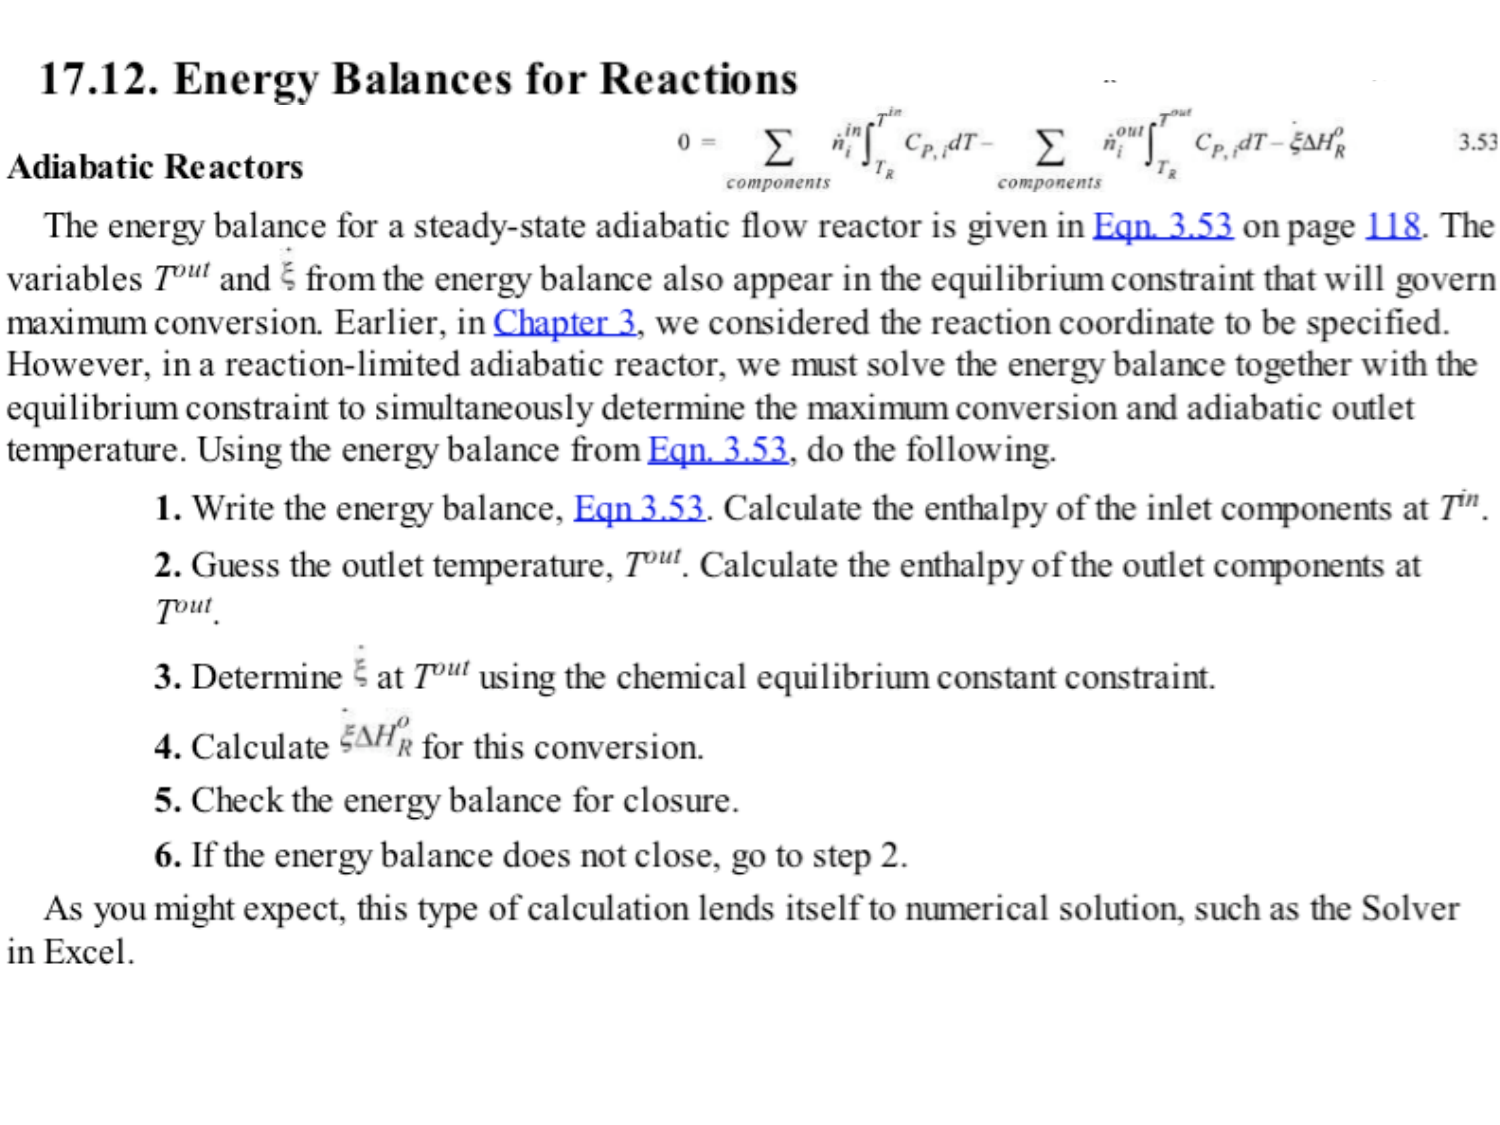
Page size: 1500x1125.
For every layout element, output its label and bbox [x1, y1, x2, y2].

picture [0, 50, 1500, 981]
